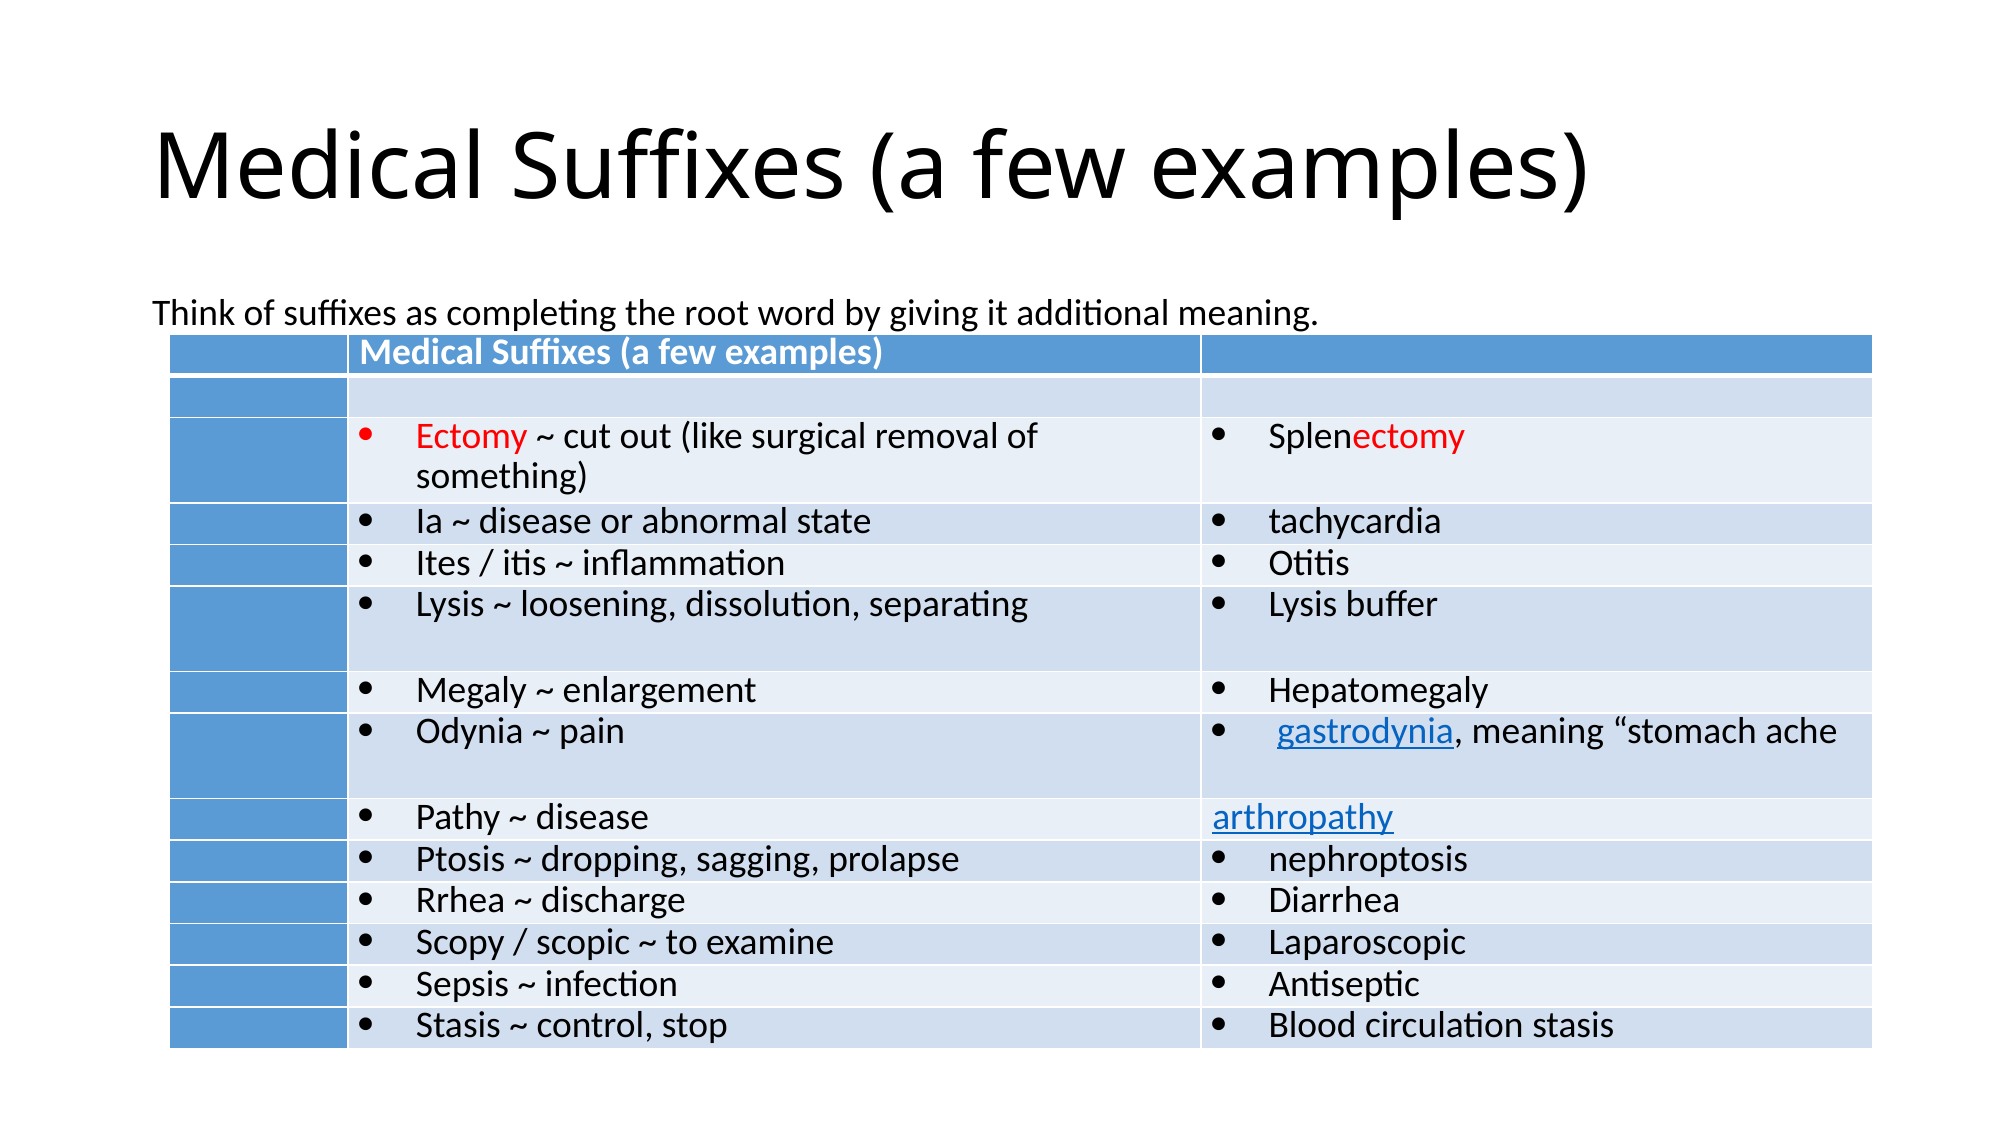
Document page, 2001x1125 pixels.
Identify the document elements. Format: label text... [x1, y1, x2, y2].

table_cell Odynia ~ pain [349, 714, 1200, 798]
table_cell tachycardia [1202, 504, 1872, 544]
table_cell [170, 1008, 347, 1048]
table_cell Ites / itis ~ inflammation [349, 545, 1200, 585]
title Medical Suffixes (a few examples) [137, 59, 1863, 277]
table_cell Ptosis ~ dropping, sagging, prolapse [349, 841, 1200, 881]
table_cell Antiseptic [1202, 966, 1872, 1006]
table_cell Scopy / scopic ~ to examine [349, 924, 1200, 964]
table_cell [170, 418, 347, 502]
table_cell [170, 378, 347, 417]
text_box Think of suffixes as completing the root word by giving it additional meaning. [137, 277, 1873, 341]
table_cell Sepsis ~ infection [349, 966, 1200, 1006]
table_cell gastrodynia, meaning “stomach ache [1202, 714, 1872, 798]
table_cell [170, 966, 347, 1006]
table_cell [170, 714, 347, 798]
table_cell [170, 504, 347, 544]
table_cell Ia ~ disease or abnormal state [349, 504, 1200, 544]
table_cell [170, 672, 347, 712]
table_header Medical Suffixes (a few examples) [349, 341, 1200, 373]
table_cell [170, 841, 347, 881]
table_cell Splenectomy [1202, 418, 1872, 502]
table_cell Diarrhea [1202, 883, 1872, 923]
table_cell Rrhea ~ discharge [349, 883, 1200, 923]
table_header [170, 341, 347, 373]
table_cell [170, 883, 347, 923]
table_cell Hepatomegaly [1202, 672, 1872, 712]
table_cell Lysis ~ loosening, dissolution, separating [349, 587, 1200, 671]
table_cell [170, 587, 347, 671]
table_cell Otitis [1202, 545, 1872, 585]
table_cell Blood circulation stasis [1202, 1008, 1872, 1048]
table_cell [1202, 378, 1872, 417]
table_cell arthropathy [1202, 799, 1872, 839]
table_cell Megaly ~ enlargement [349, 672, 1200, 712]
table_cell [349, 378, 1200, 417]
table_cell [170, 799, 347, 839]
table_cell Stasis ~ control, stop [349, 1008, 1200, 1048]
table_header [1202, 341, 1872, 373]
table_cell Laparoscopic [1202, 924, 1872, 964]
table_cell [170, 924, 347, 964]
table_cell Ectomy ~ cut out (like surgical removal of something) [349, 418, 1200, 502]
table_cell Pathy ~ disease [349, 799, 1200, 839]
table_cell nephroptosis [1202, 841, 1872, 881]
table_cell [170, 545, 347, 585]
table_cell Lysis buffer [1202, 587, 1872, 671]
